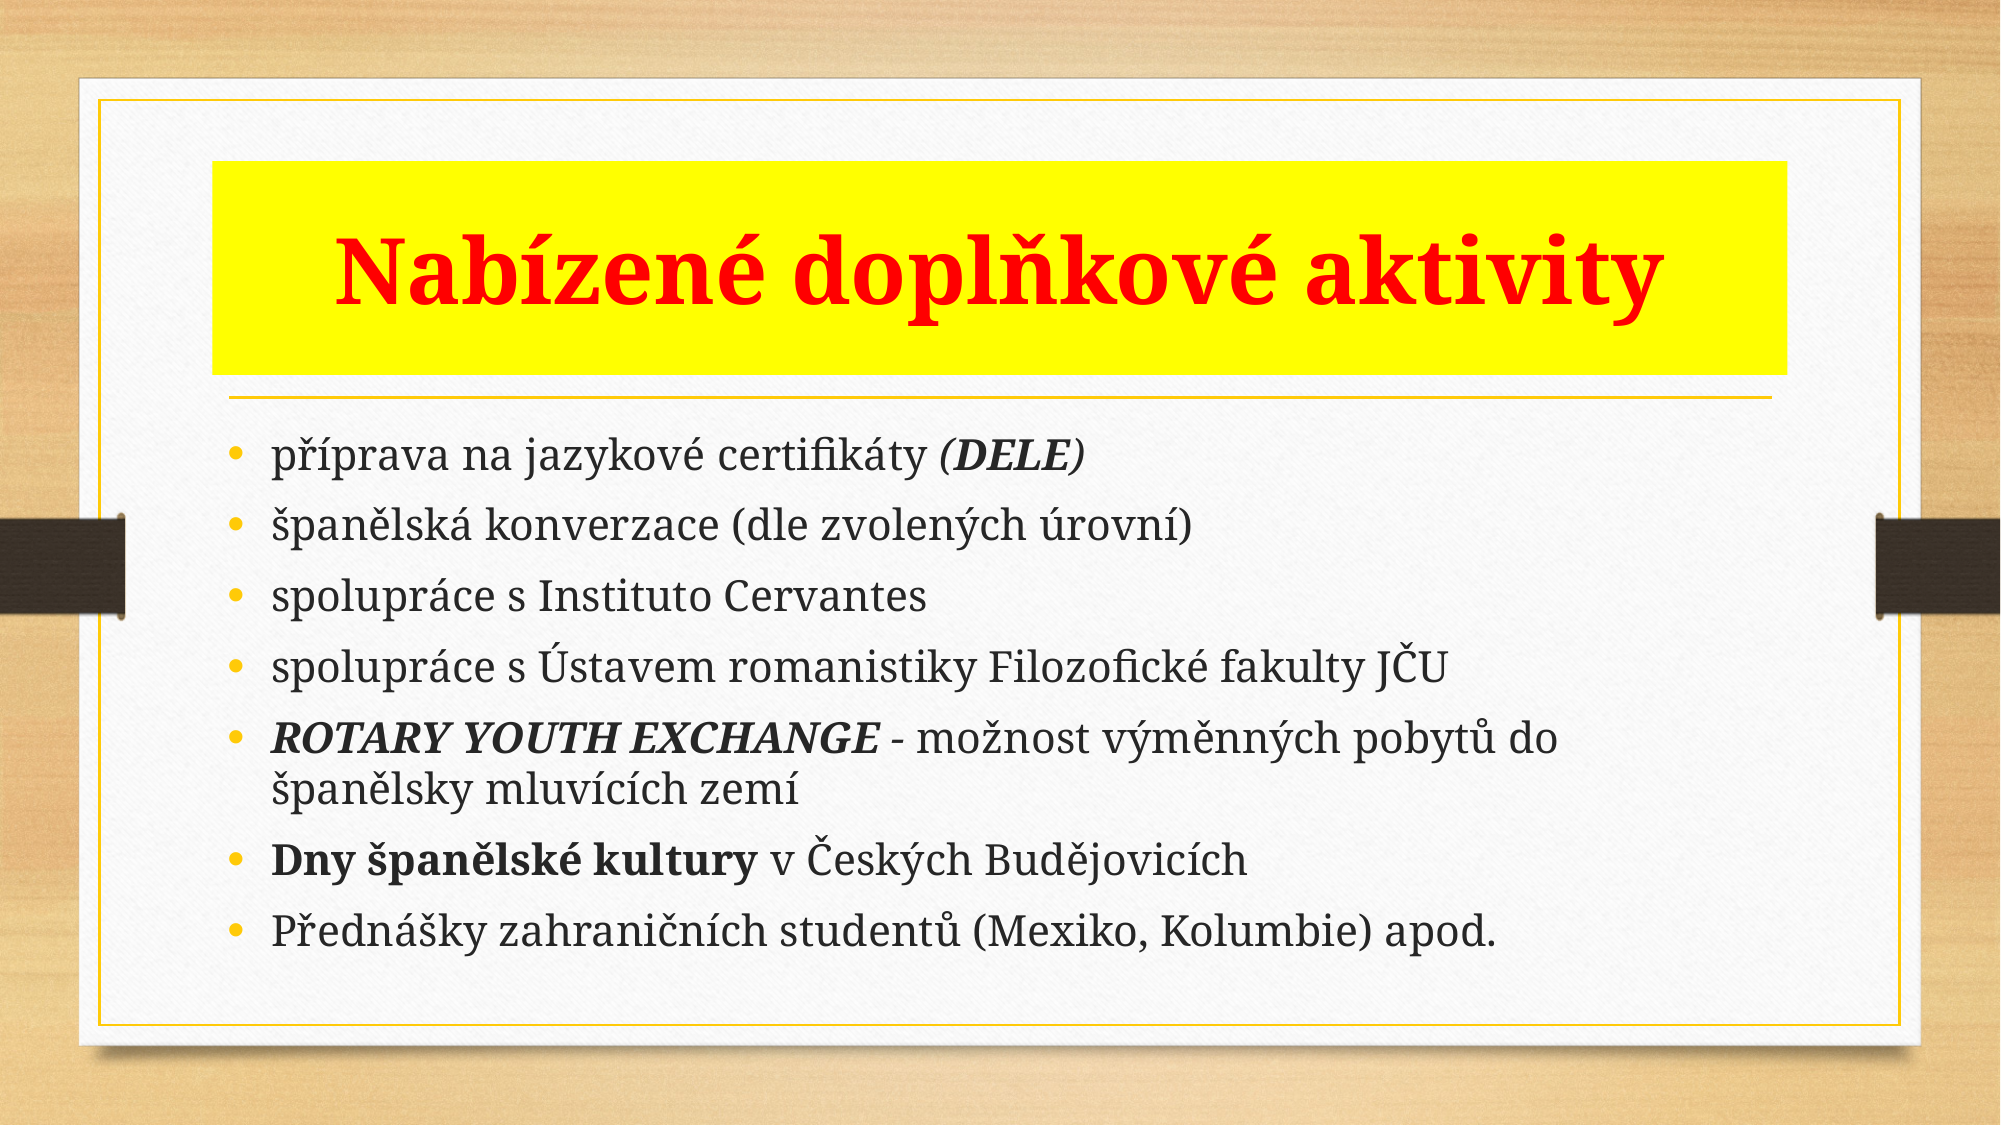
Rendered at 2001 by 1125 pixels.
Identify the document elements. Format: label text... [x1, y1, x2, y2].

title Nabízené doplňkové aktivity [212, 161, 1788, 375]
picture [0, 0, 2001, 1125]
list příprava na jazykové certifikáty (DELE) španělská konverzace (dle zvolených úrovní) spolupráce s Instituto Cervantes spolupráce s Ústavem romanistiky Filozofické fakulty JČU ROTARY YOUTH EXCHANGE - možnost výměnných pobytů do španělsky mluvících zemí Dny španělské kultury v Českých Budějovicích Přednášky zahraničních studentů (Mexiko, Kolumbie) apod. [212, 419, 1788, 964]
